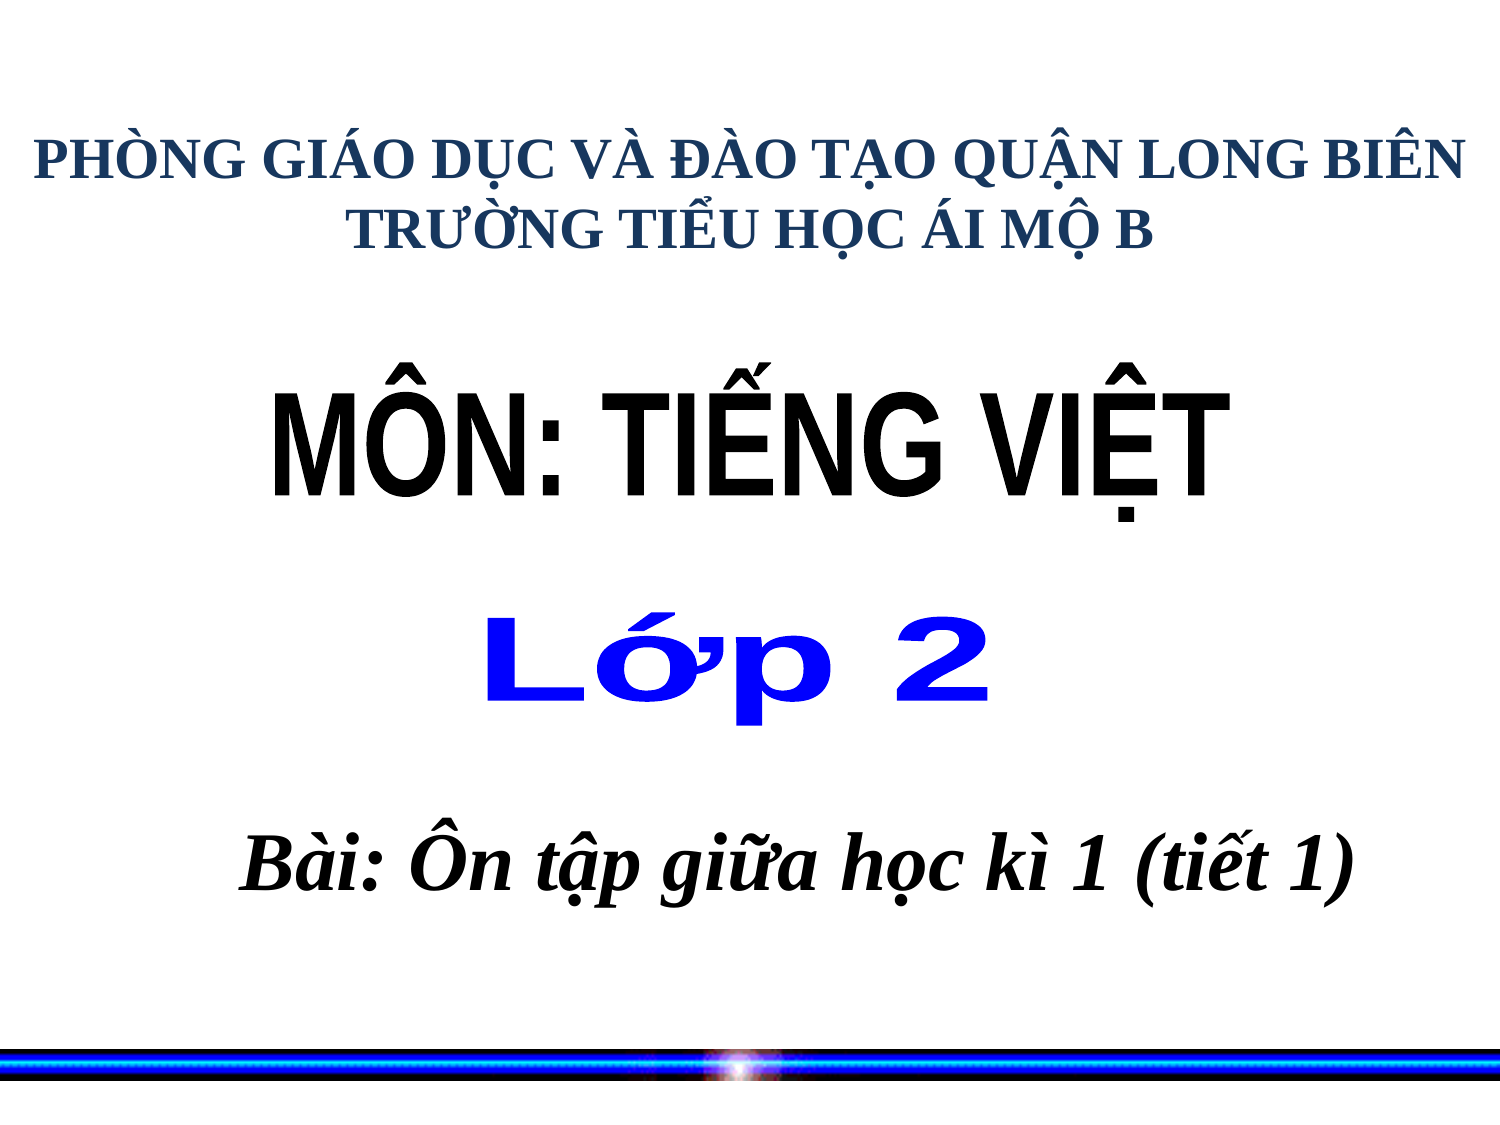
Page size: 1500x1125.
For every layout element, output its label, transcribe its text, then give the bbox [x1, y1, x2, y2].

text_box Bài: Ôn tập giữa học kì 1 (tiết 1) [225, 800, 1400, 915]
text_box PHÒNG GIÁO DỤC VÀ ĐÀO TẠO QUẬN LONG BIÊN TRƯỜNG TIỂU HỌC ÁI MỘ B [0, 112, 1500, 268]
picture [0, 1049, 1500, 1081]
